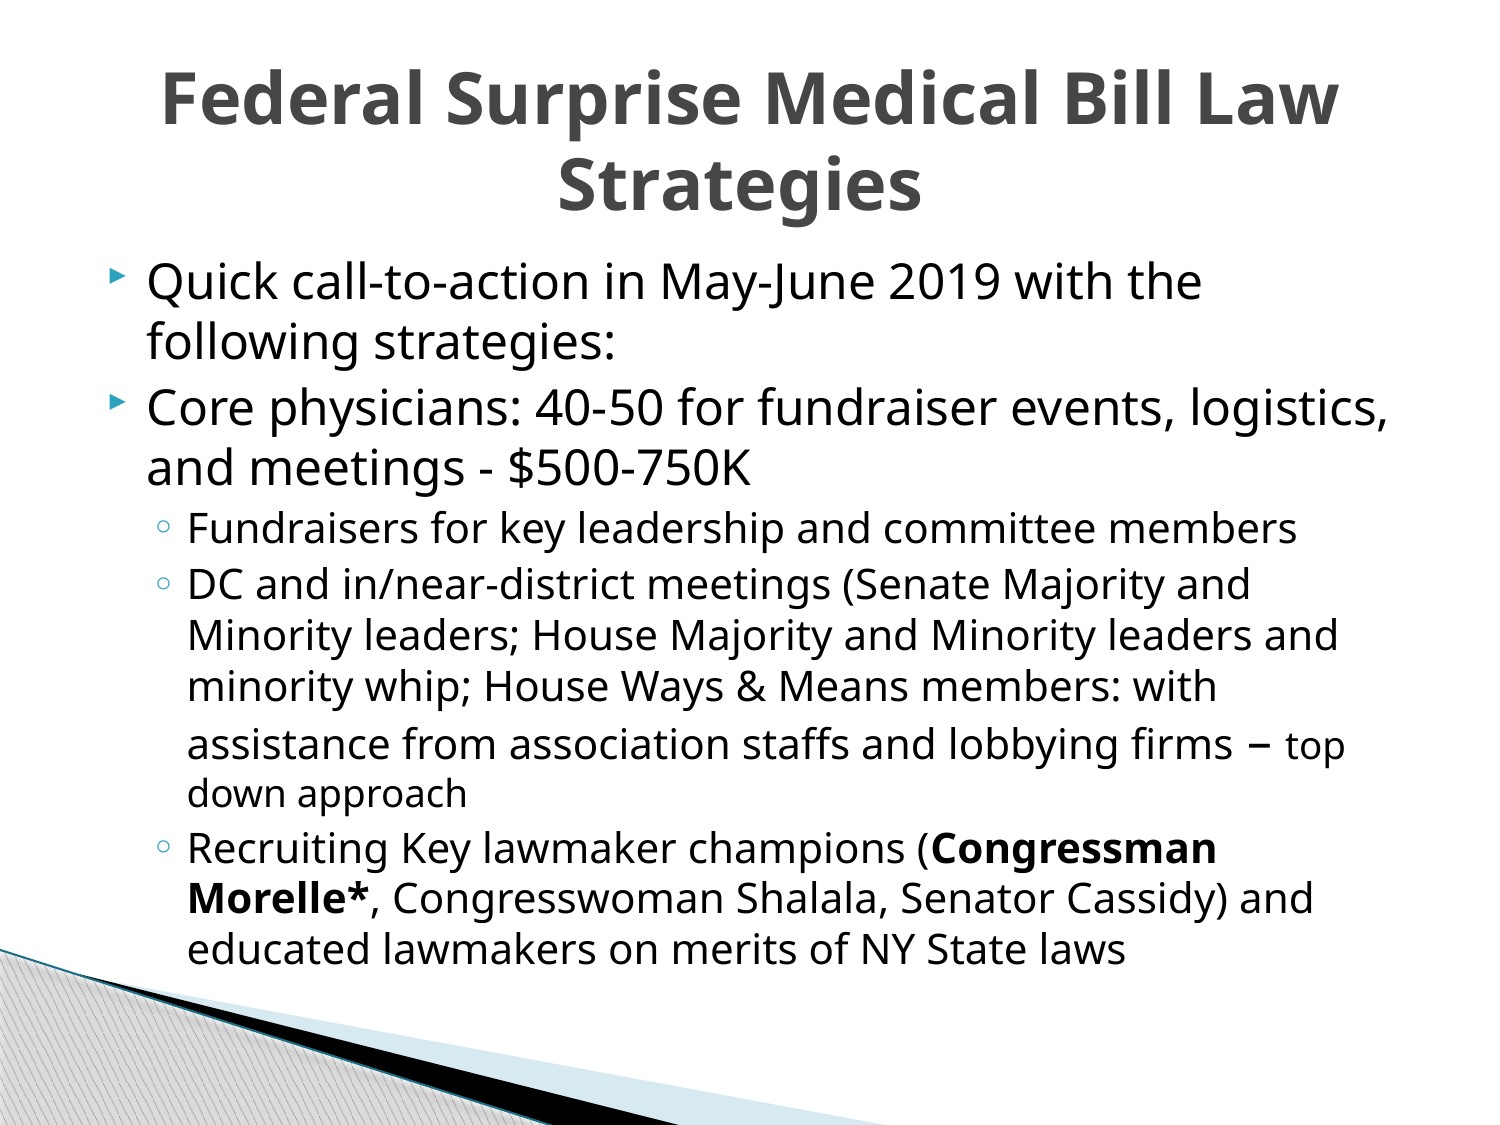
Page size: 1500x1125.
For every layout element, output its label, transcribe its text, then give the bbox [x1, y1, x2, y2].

title Federal Surprise Medical Bill Law Strategies [75, 45, 1425, 233]
list Quick call-to-action in May-June 2019 with the following strategies: Core physicians: 40-50 for fundraiser events, logistics, and meetings - $500-750K Fundraisers for key leadership and committee members DC and in/near-district meetings (Senate Majority and Minority leaders; House Majority and Minority leaders and minority whip; House Ways & Means members: with assistance from association staffs and lobbying firms – top down approach Recruiting Key lawmaker champions (Congressman Morelle*, Congresswoman Shalala, Senator Cassidy) and educated lawmakers on merits of NY State laws [75, 243, 1425, 986]
